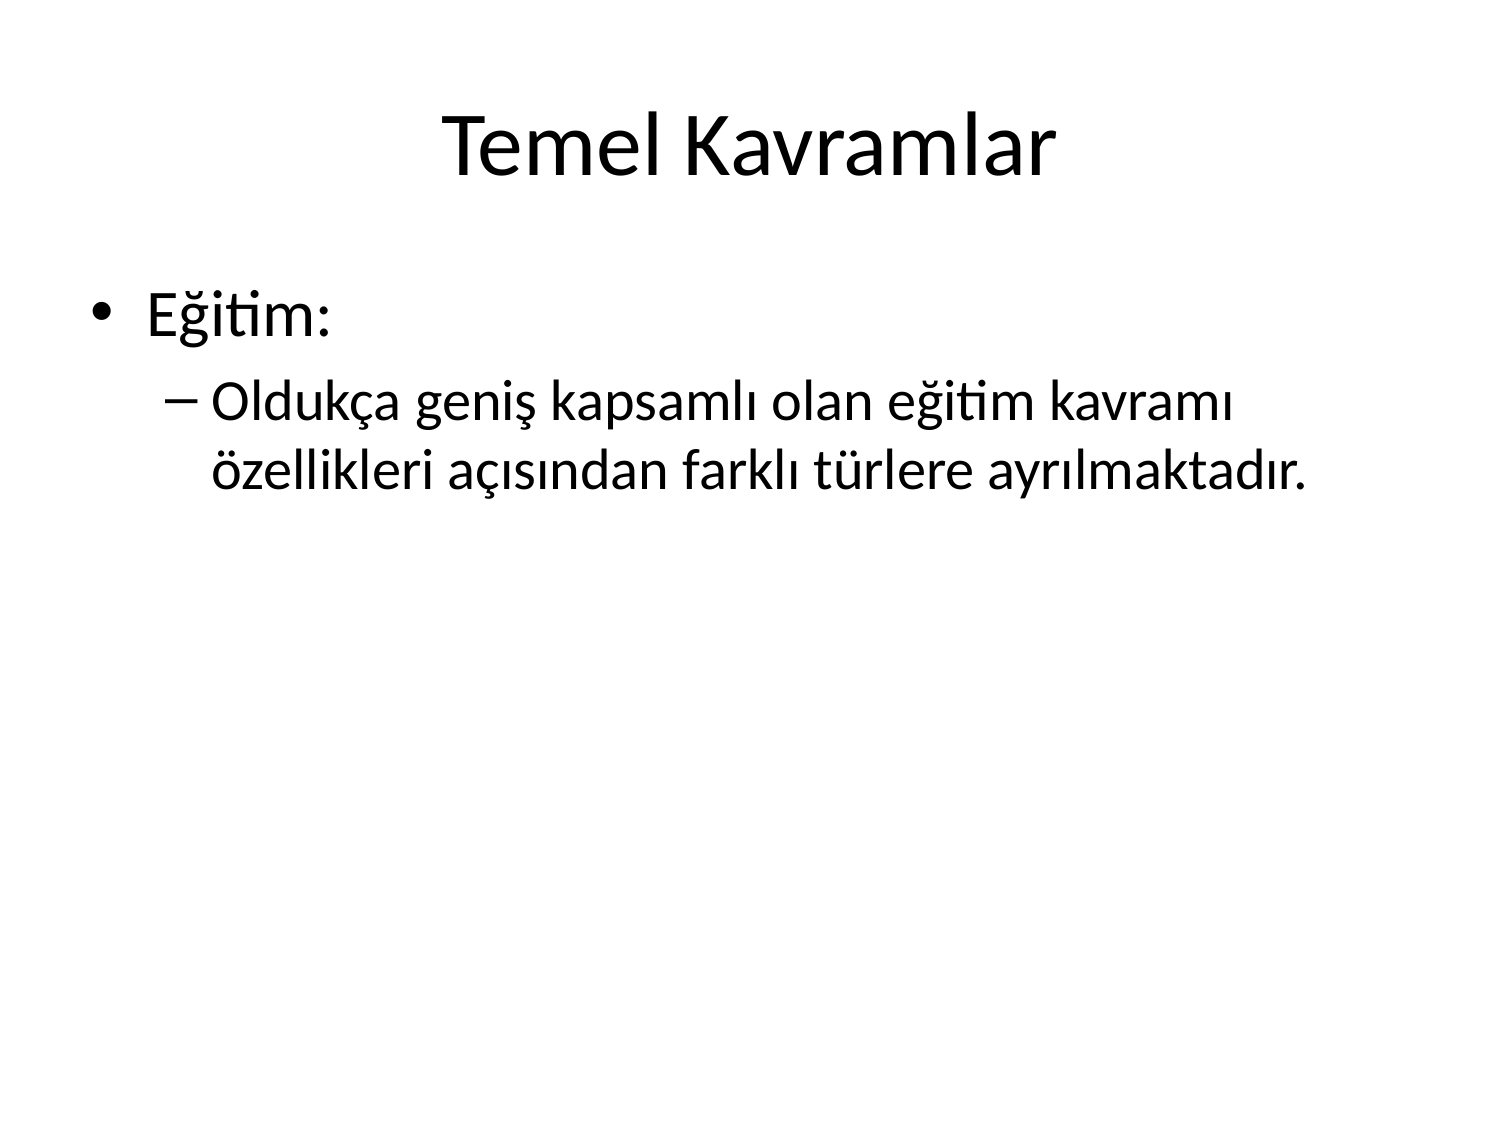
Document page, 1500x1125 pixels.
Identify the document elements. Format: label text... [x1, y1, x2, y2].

title Temel Kavramlar [75, 45, 1425, 233]
list Eğitim: Oldukça geniş kapsamlı olan eğitim kavramı özellikleri açısından farklı türlere ayrılmaktadır. [75, 262, 1425, 1005]
